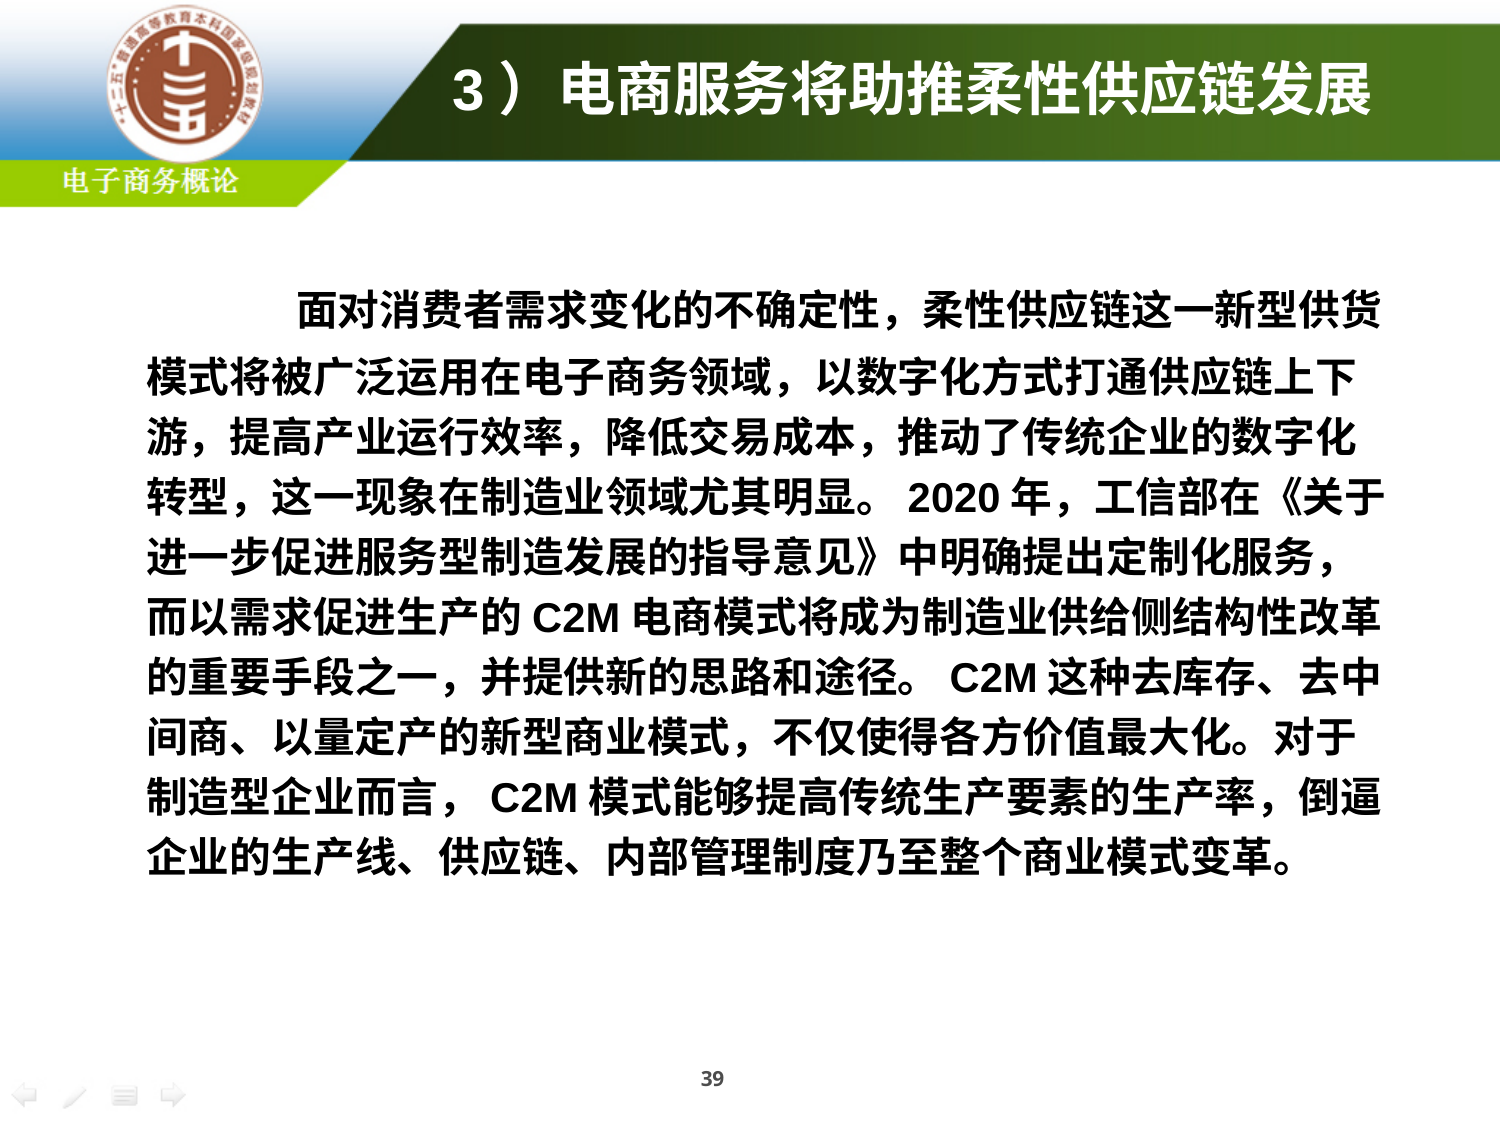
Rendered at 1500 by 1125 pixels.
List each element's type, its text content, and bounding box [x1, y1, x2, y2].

picture [0, 0, 1500, 1125]
text_box [53, 1058, 467, 1109]
title 3）电商服务将助推柔性供应链发展 [437, 37, 1463, 137]
list 面对消费者需求变化的不确定性，柔性供应链这一新型供货模式将被广泛运用在电子商务领域，以数字化方式打通供应链上下游，提高产业运行效率，降低交易成本，推动了传统企业的数字化转型，这一现象在制造业领域尤其明显。2020年，工信部在《关于进一步促进服务型制造发展的指导意见》中明确提出定制化服务，而以需求促进生产的C2M电商模式将成为制造业供给侧结构性改革的重要手段之一，并提供新的思路和途径。C2M这种去库存、去中间商、以量定产的新型商业模式，不仅使得各方价值最大化。对于制造型企业而言，C2M模式能够提高传统生产要素的生产率，倒逼企业的生产线、供应链、内部管理制度乃至整个商业模式变革。 [74, 224, 1413, 917]
text_box 39 [537, 1058, 888, 1109]
